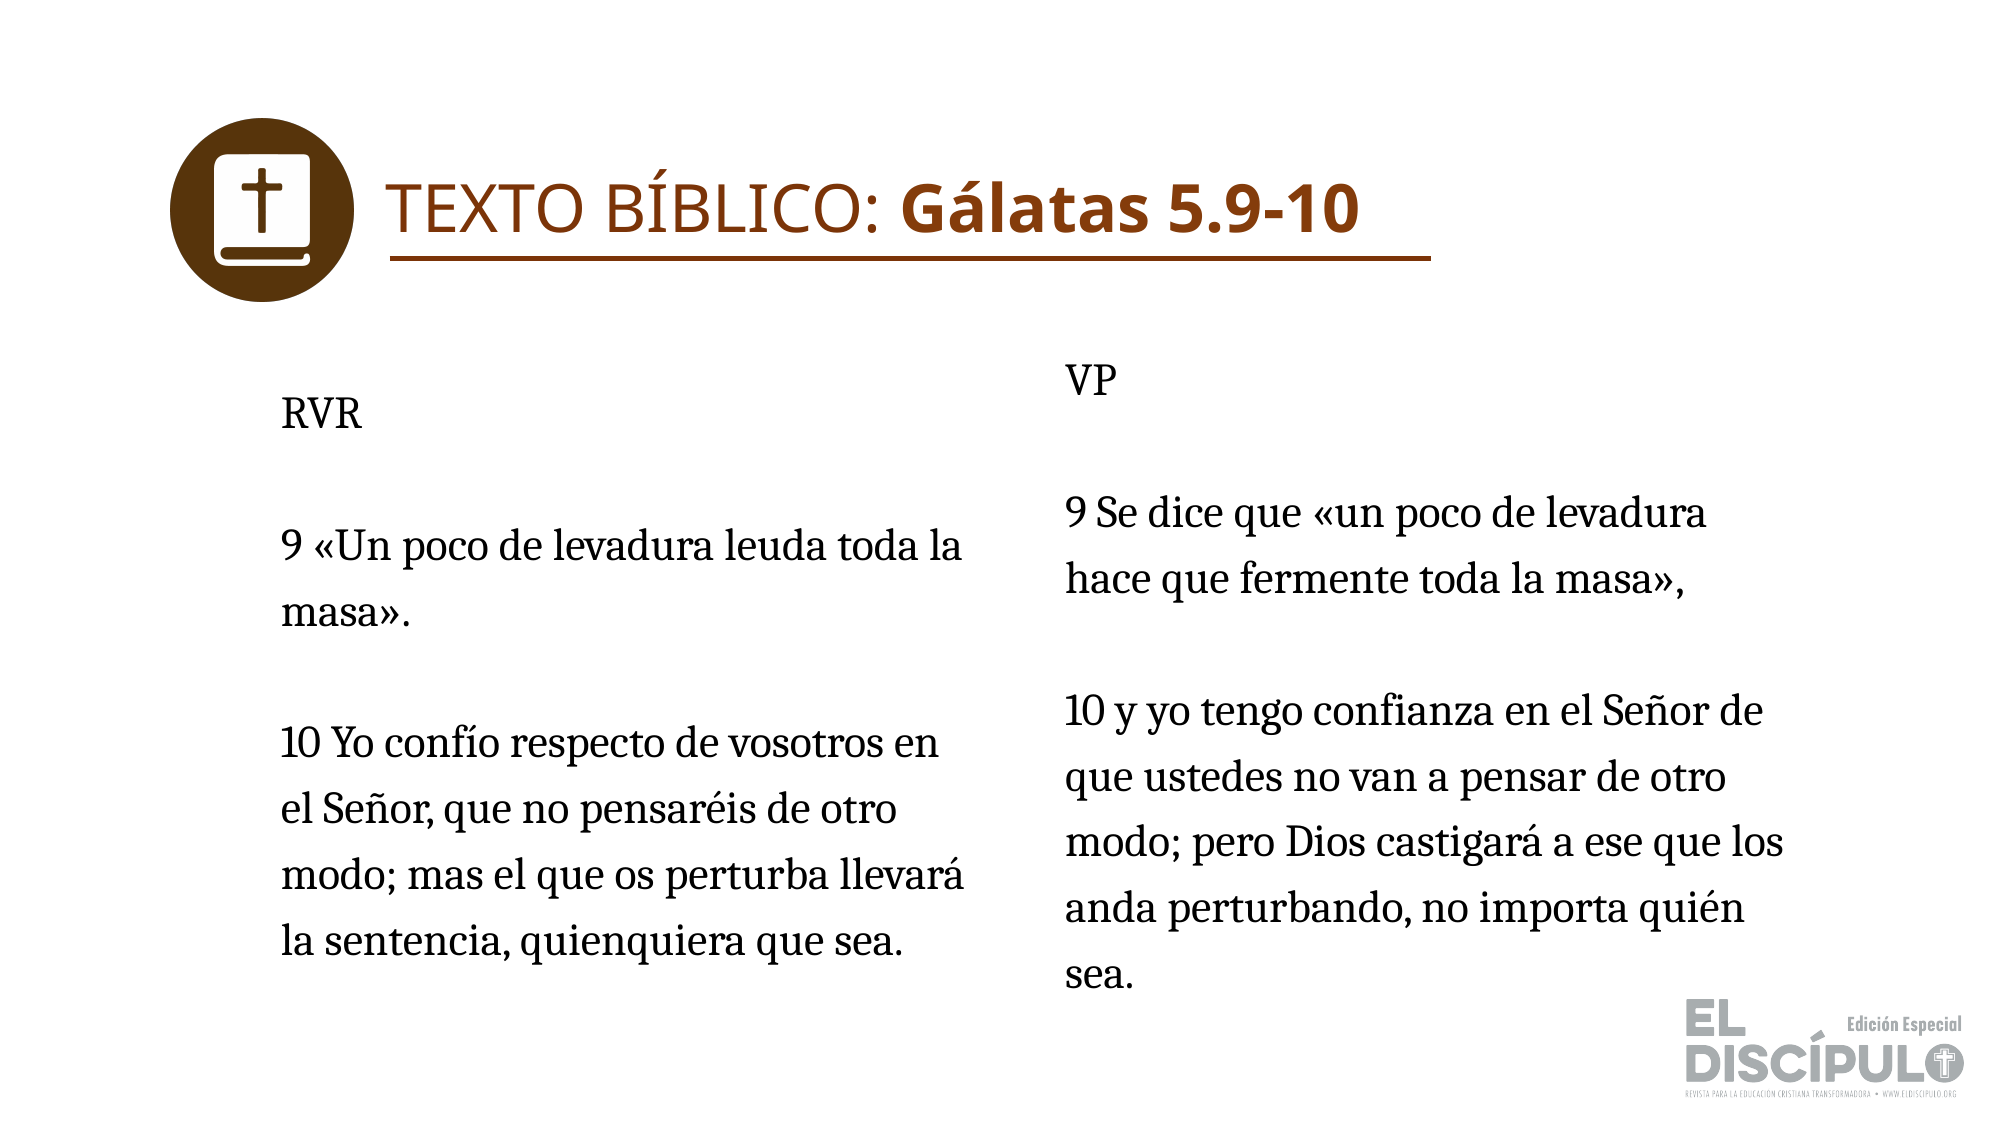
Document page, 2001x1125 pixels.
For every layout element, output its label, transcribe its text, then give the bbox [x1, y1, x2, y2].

picture [169, 118, 354, 303]
picture [1685, 999, 1965, 1100]
title TEXTO BÍBLICO: Gálatas 5.9-10 [377, 161, 1810, 260]
text_box RVR 9 «Un poco de levadura leuda toda la masa». 10 Yo confío respecto de vosotros en el Señor, que no pensaréis de otro modo; mas el que os perturba llevará la sentencia, quienquiera que sea. [272, 362, 978, 974]
text_box VP 9 Se dice que «un poco de levadura hace que fermente toda la masa», 10 y yo tengo confianza en el Señor de que ustedes no van a pensar de otro modo; pero Dios castigará a ese que los anda perturbando, no importa quién sea. [1056, 330, 1812, 1007]
